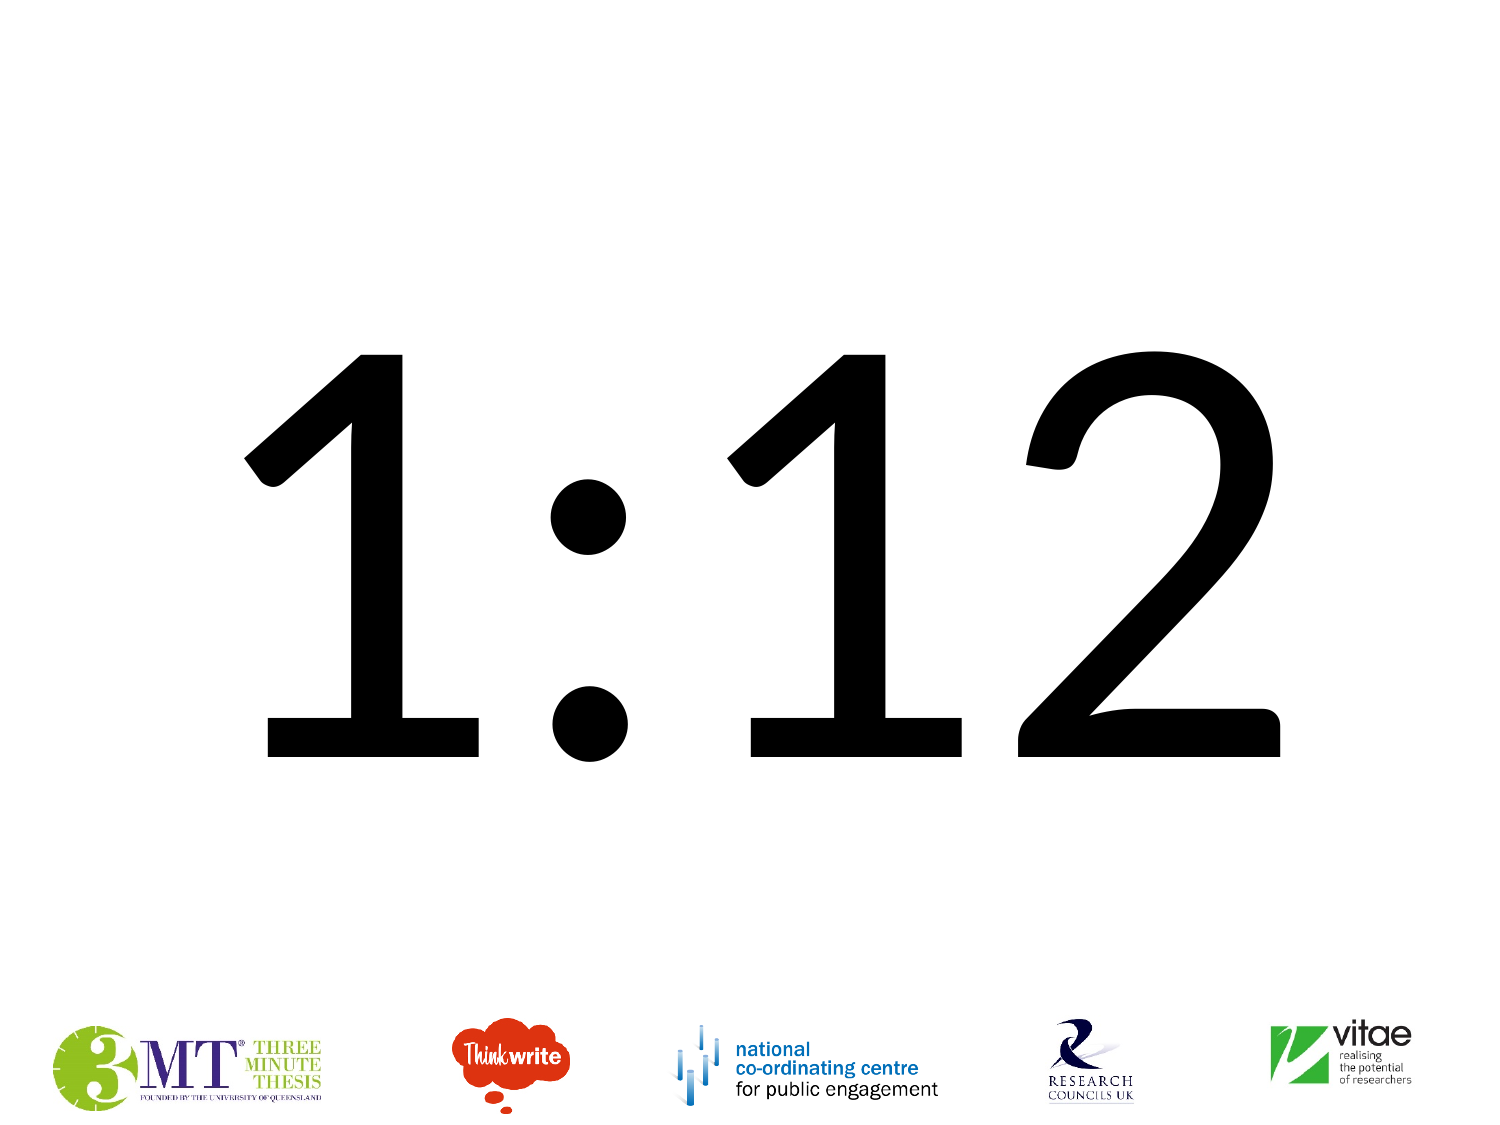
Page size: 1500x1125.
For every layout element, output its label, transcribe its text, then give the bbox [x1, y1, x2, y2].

picture [53, 1026, 321, 1111]
text_box 1:12 [112, 125, 1388, 941]
picture [663, 1025, 938, 1106]
picture [1234, 989, 1447, 1120]
picture [1045, 1015, 1137, 1107]
picture [452, 1018, 570, 1114]
